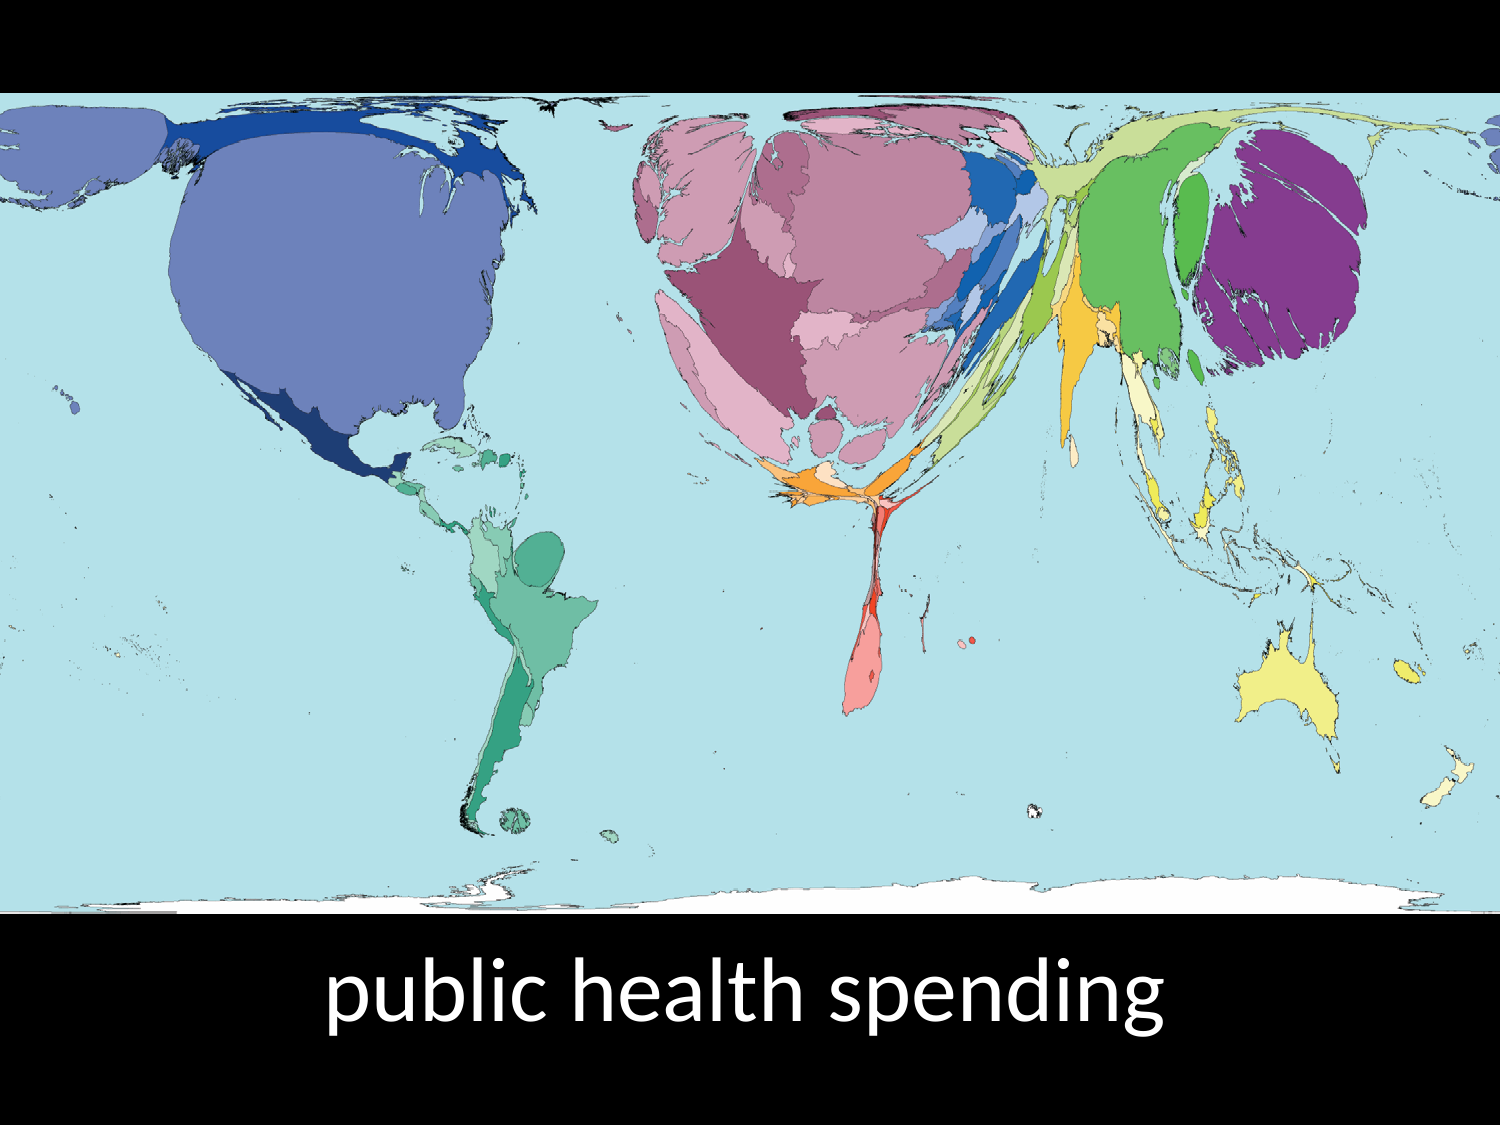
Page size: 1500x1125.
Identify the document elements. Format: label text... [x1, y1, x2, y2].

picture [0, 93, 1500, 915]
title public health spending [70, 923, 1421, 1079]
